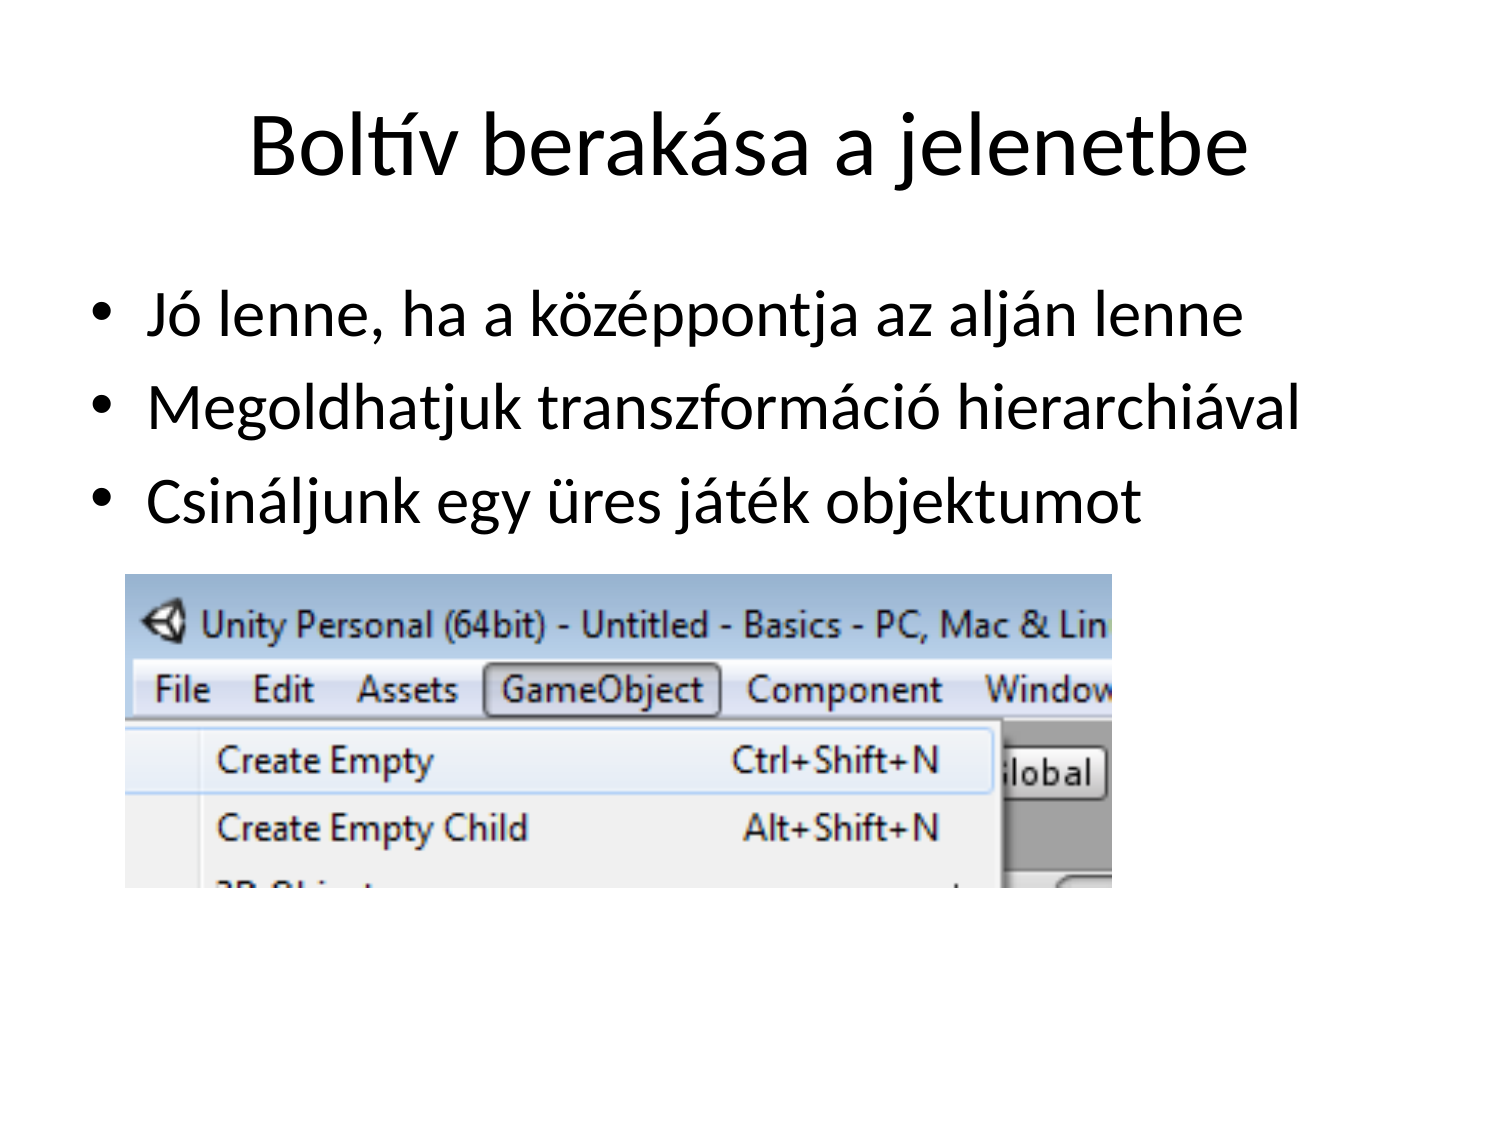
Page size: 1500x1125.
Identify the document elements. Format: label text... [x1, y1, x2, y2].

picture [124, 574, 1112, 888]
title Boltív berakása a jelenetbe [75, 45, 1425, 233]
list Jó lenne, ha a középpontja az alján lenne Megoldhatjuk transzformáció hierarchiával Csináljunk egy üres játék objektumot [75, 262, 1425, 563]
